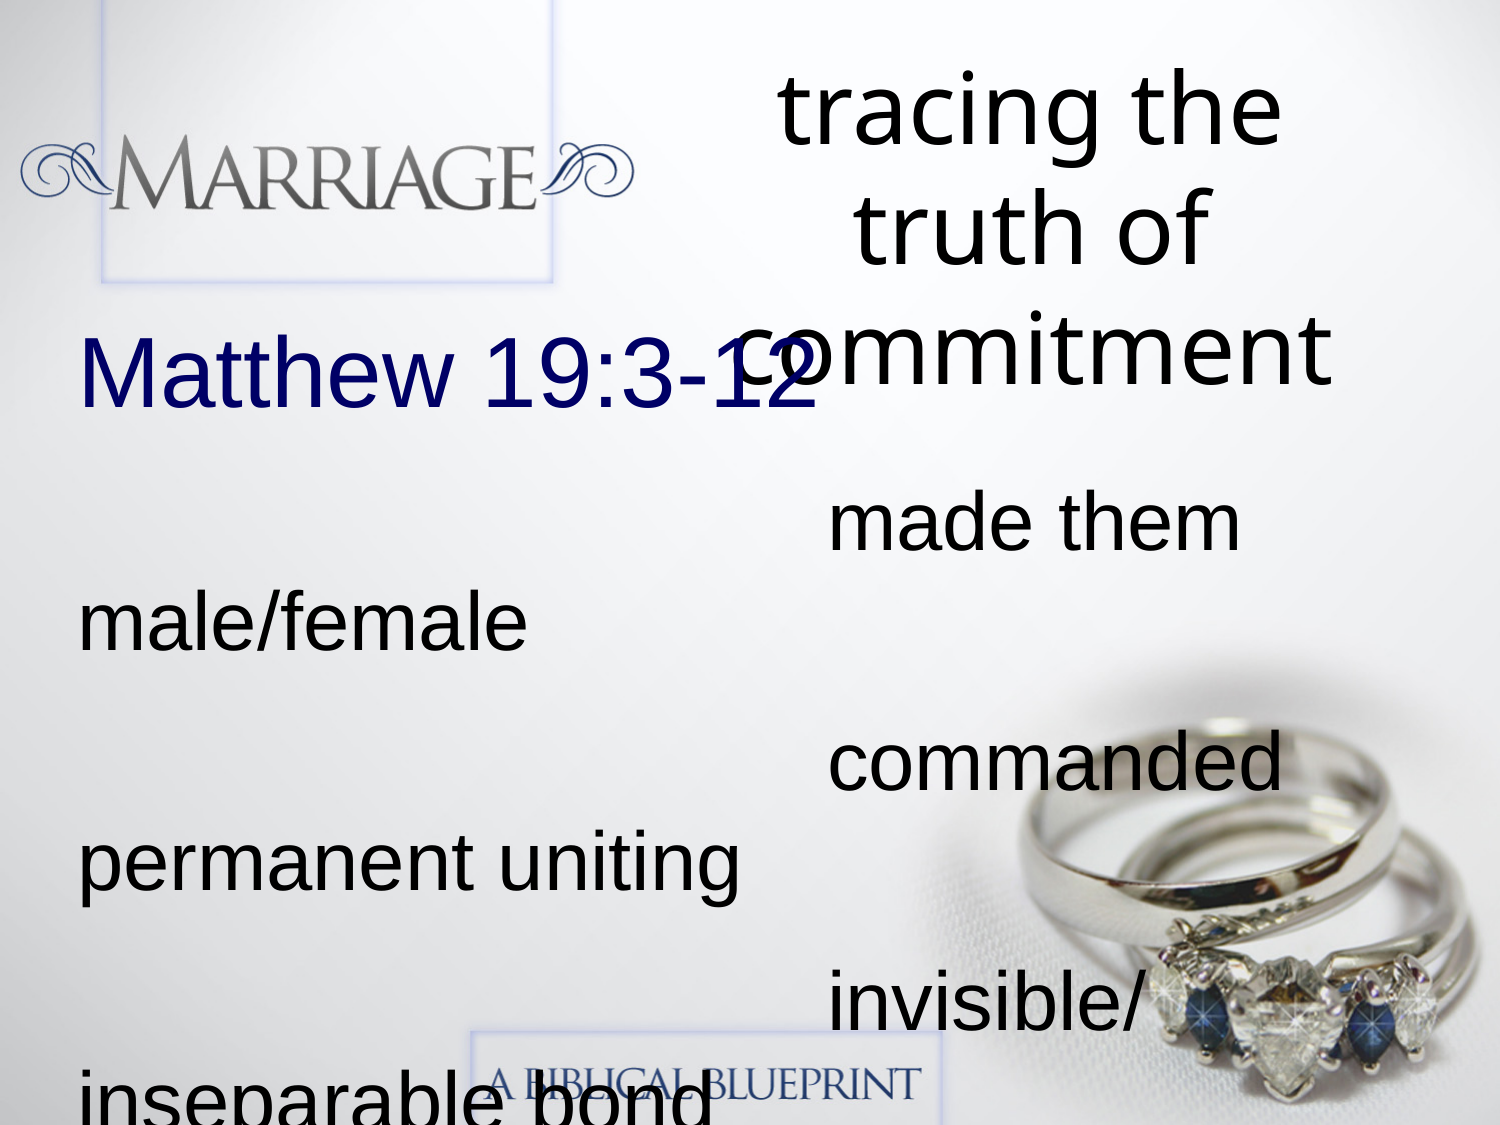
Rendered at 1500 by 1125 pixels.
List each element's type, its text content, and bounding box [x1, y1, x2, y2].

subtitle tracing the truth of commitment [662, 37, 1400, 299]
picture [0, 0, 1500, 1125]
text_box Matthew 19:3-12 made them male/female commanded permanent uniting invisible/inseparable bond marriage is a work of God [62, 299, 1400, 1125]
